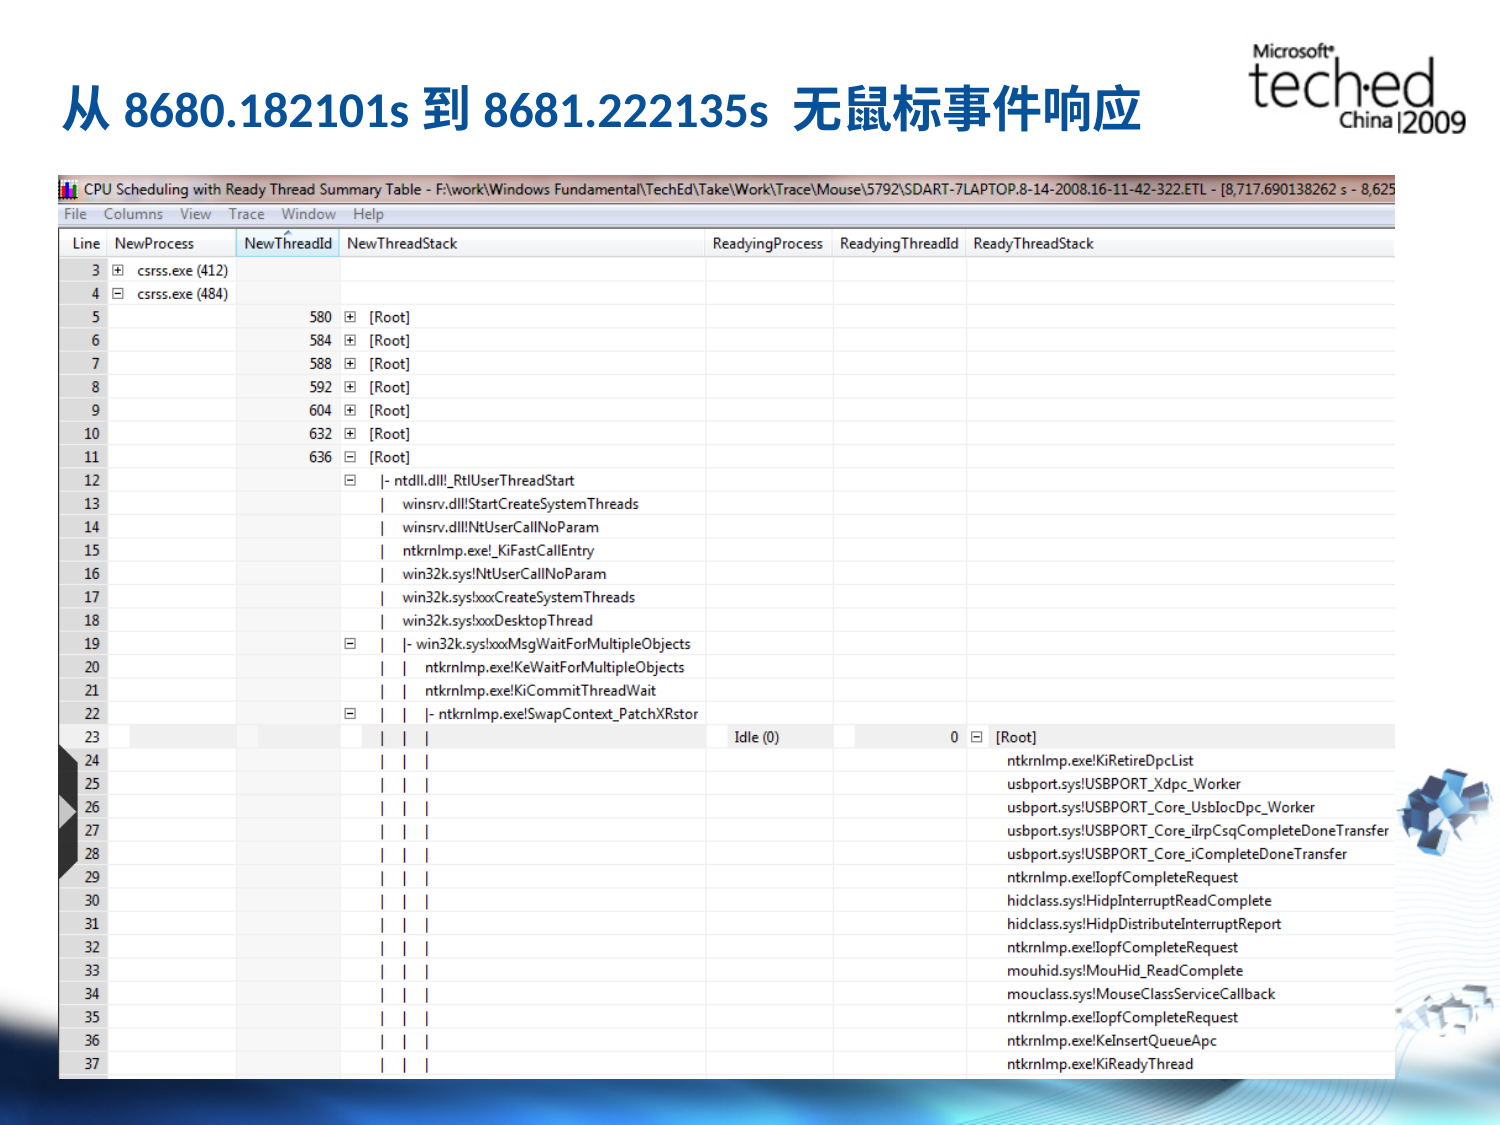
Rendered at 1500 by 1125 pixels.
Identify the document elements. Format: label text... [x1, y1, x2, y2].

picture [0, 0, 1500, 1125]
list 从8680.182101s到8681.222135s 无鼠标事件响应 [46, 70, 1219, 153]
